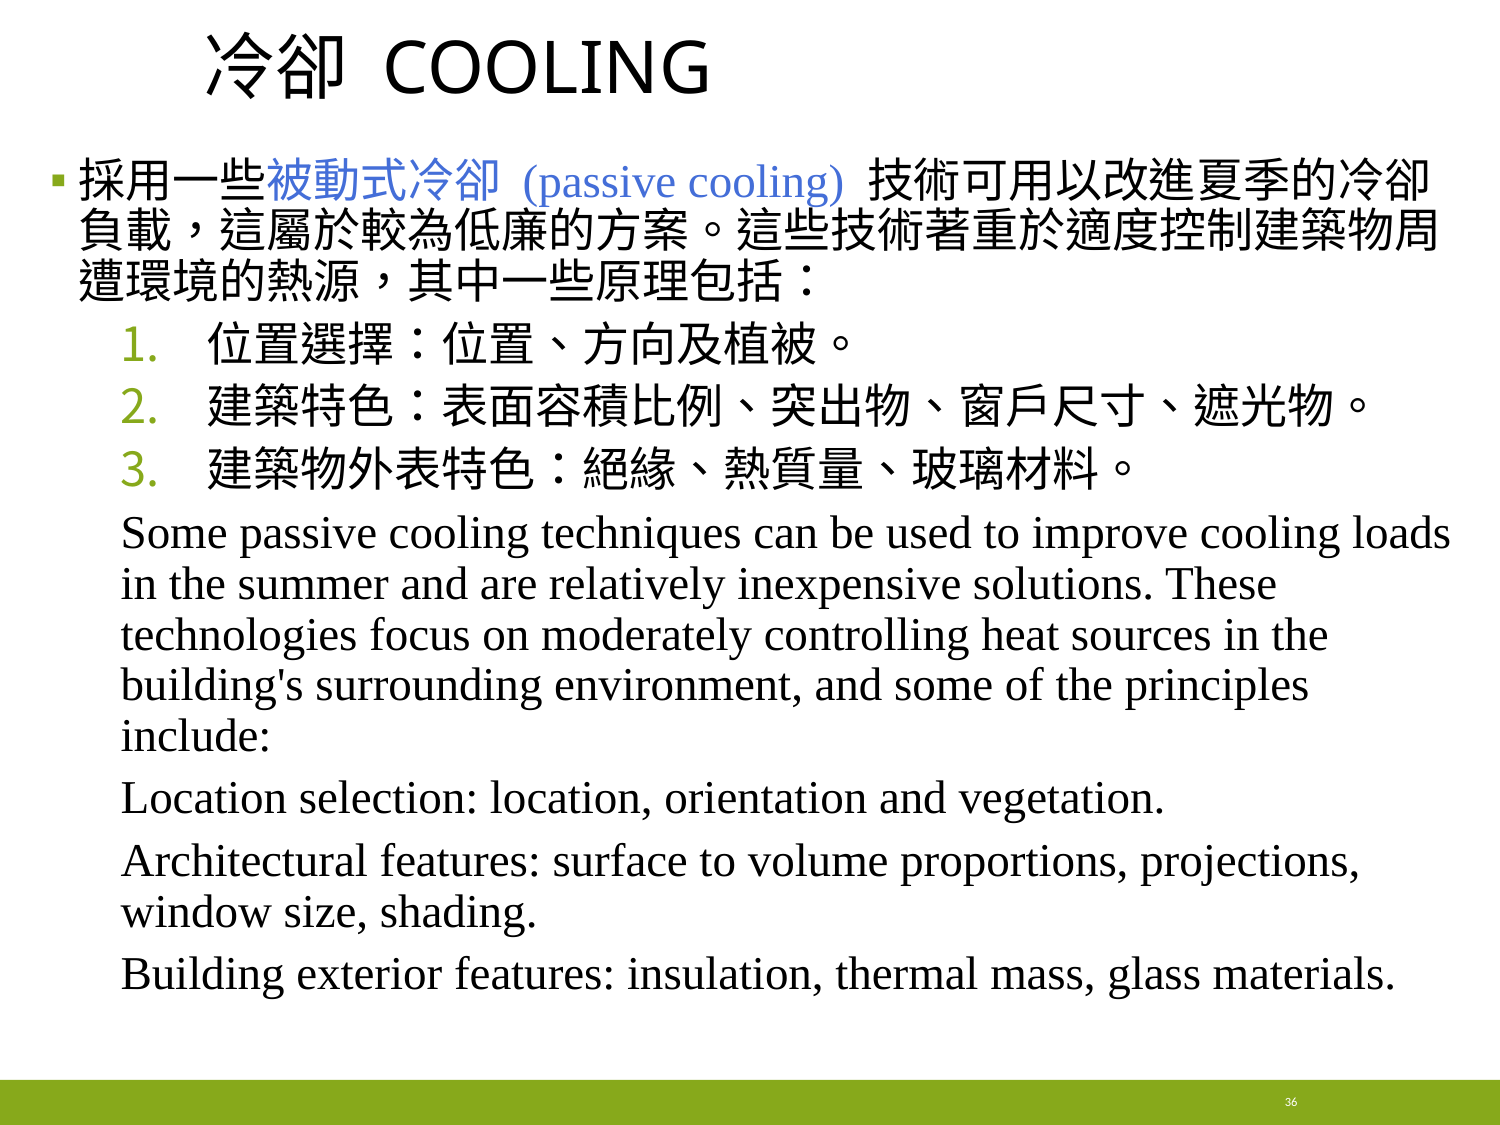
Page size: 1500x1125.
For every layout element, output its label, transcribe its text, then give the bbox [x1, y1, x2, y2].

slide_number 36 [1217, 1082, 1313, 1121]
list 採用一些被動式冷卻 (passive cooling) 技術可用以改進夏季的冷卻負載，這屬於較為低廉的方案。這些技術著重於適度控制建築物周遭環境的熱源，其中一些原理包括： 位置選擇：位置、方向及植被。 建築特色：表面容積比例、突出物、窗戶尺寸、遮光物。 建築物外表特色：絕緣、熱質量、玻璃材料。 Some passive cooling techniques can be used to improve cooling loads in the summer and are relatively inexpensive solutions. These technologies focus on moderately controlling heat sources in the building's surrounding environment, and some of the principles include: Location selection: location, orientation and vegetation. Architectural features: surface to volume proportions, projections, window size, shading. Building exterior features: insulation, thermal mass, glass materials. [29, 149, 1471, 1013]
title 冷卻 COoling [187, 19, 1313, 117]
